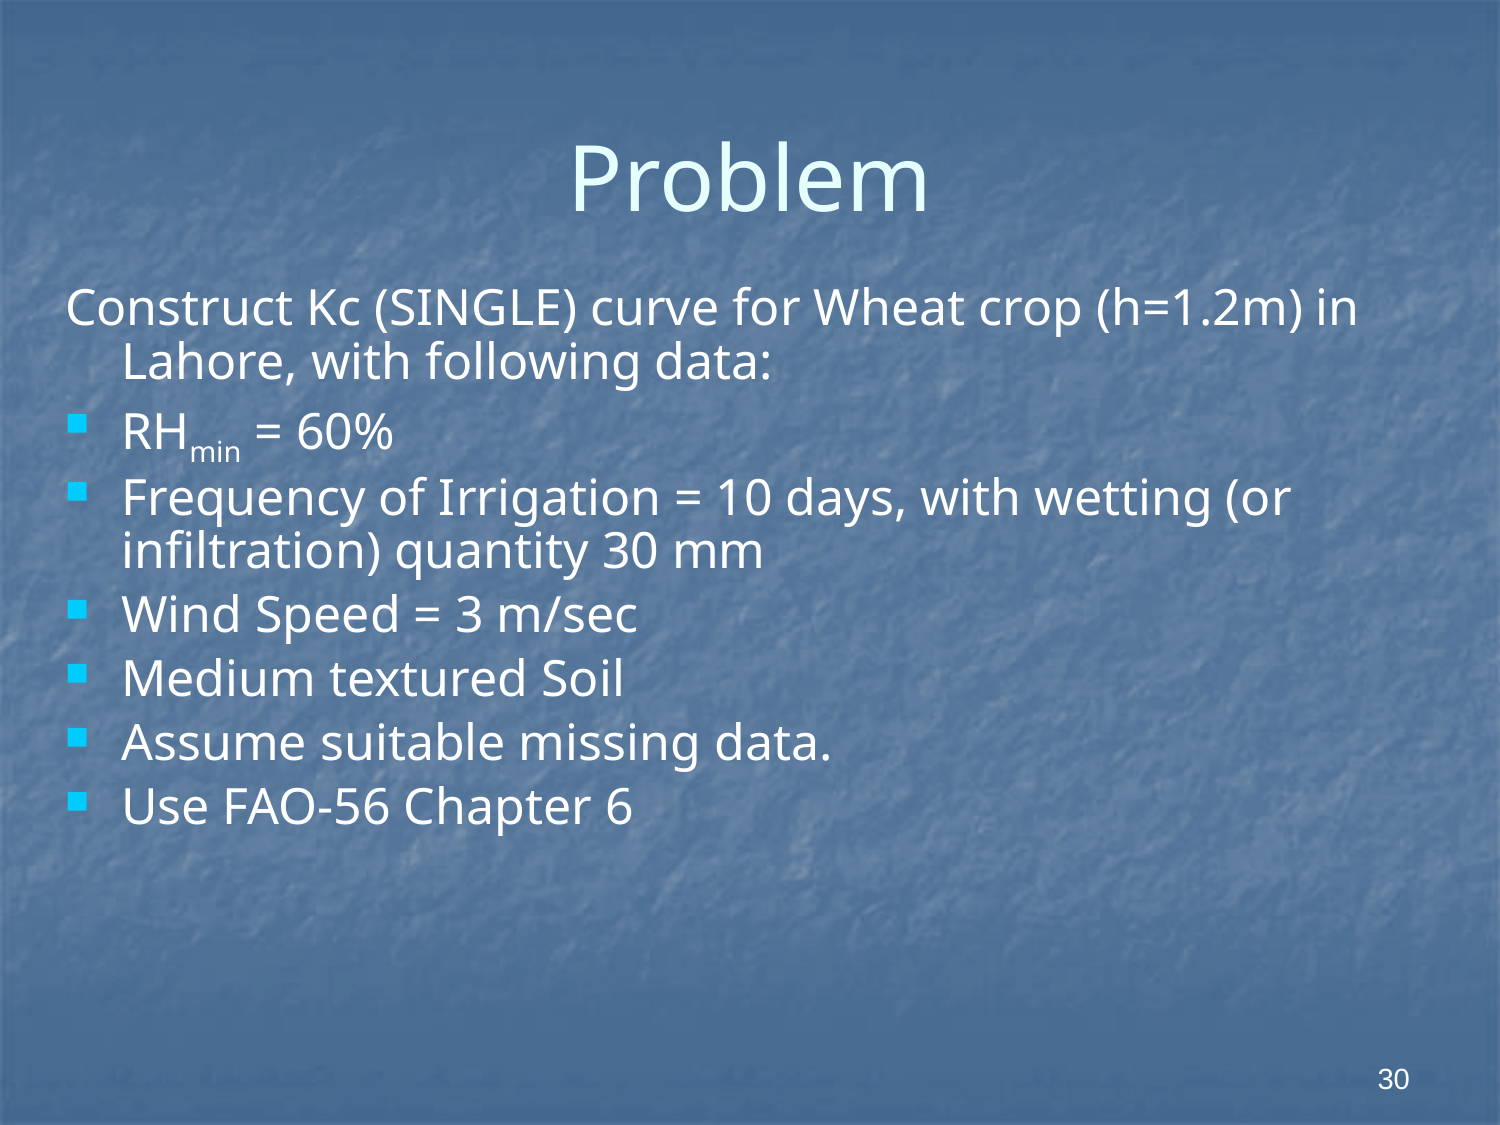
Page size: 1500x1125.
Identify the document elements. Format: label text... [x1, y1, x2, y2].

title Problem [74, 62, 1426, 288]
list Construct Kc (SINGLE) curve for Wheat crop (h=1.2m) in Lahore, with following data: RHmin = 60% Frequency of Irrigation = 10 days, with wetting (or infiltration) quantity 30 mm Wind Speed = 3 m/sec Medium textured Soil Assume suitable missing data. Use FAO-56 Chapter 6 [49, 274, 1401, 951]
slide_number 30 [1074, 1024, 1426, 1103]
